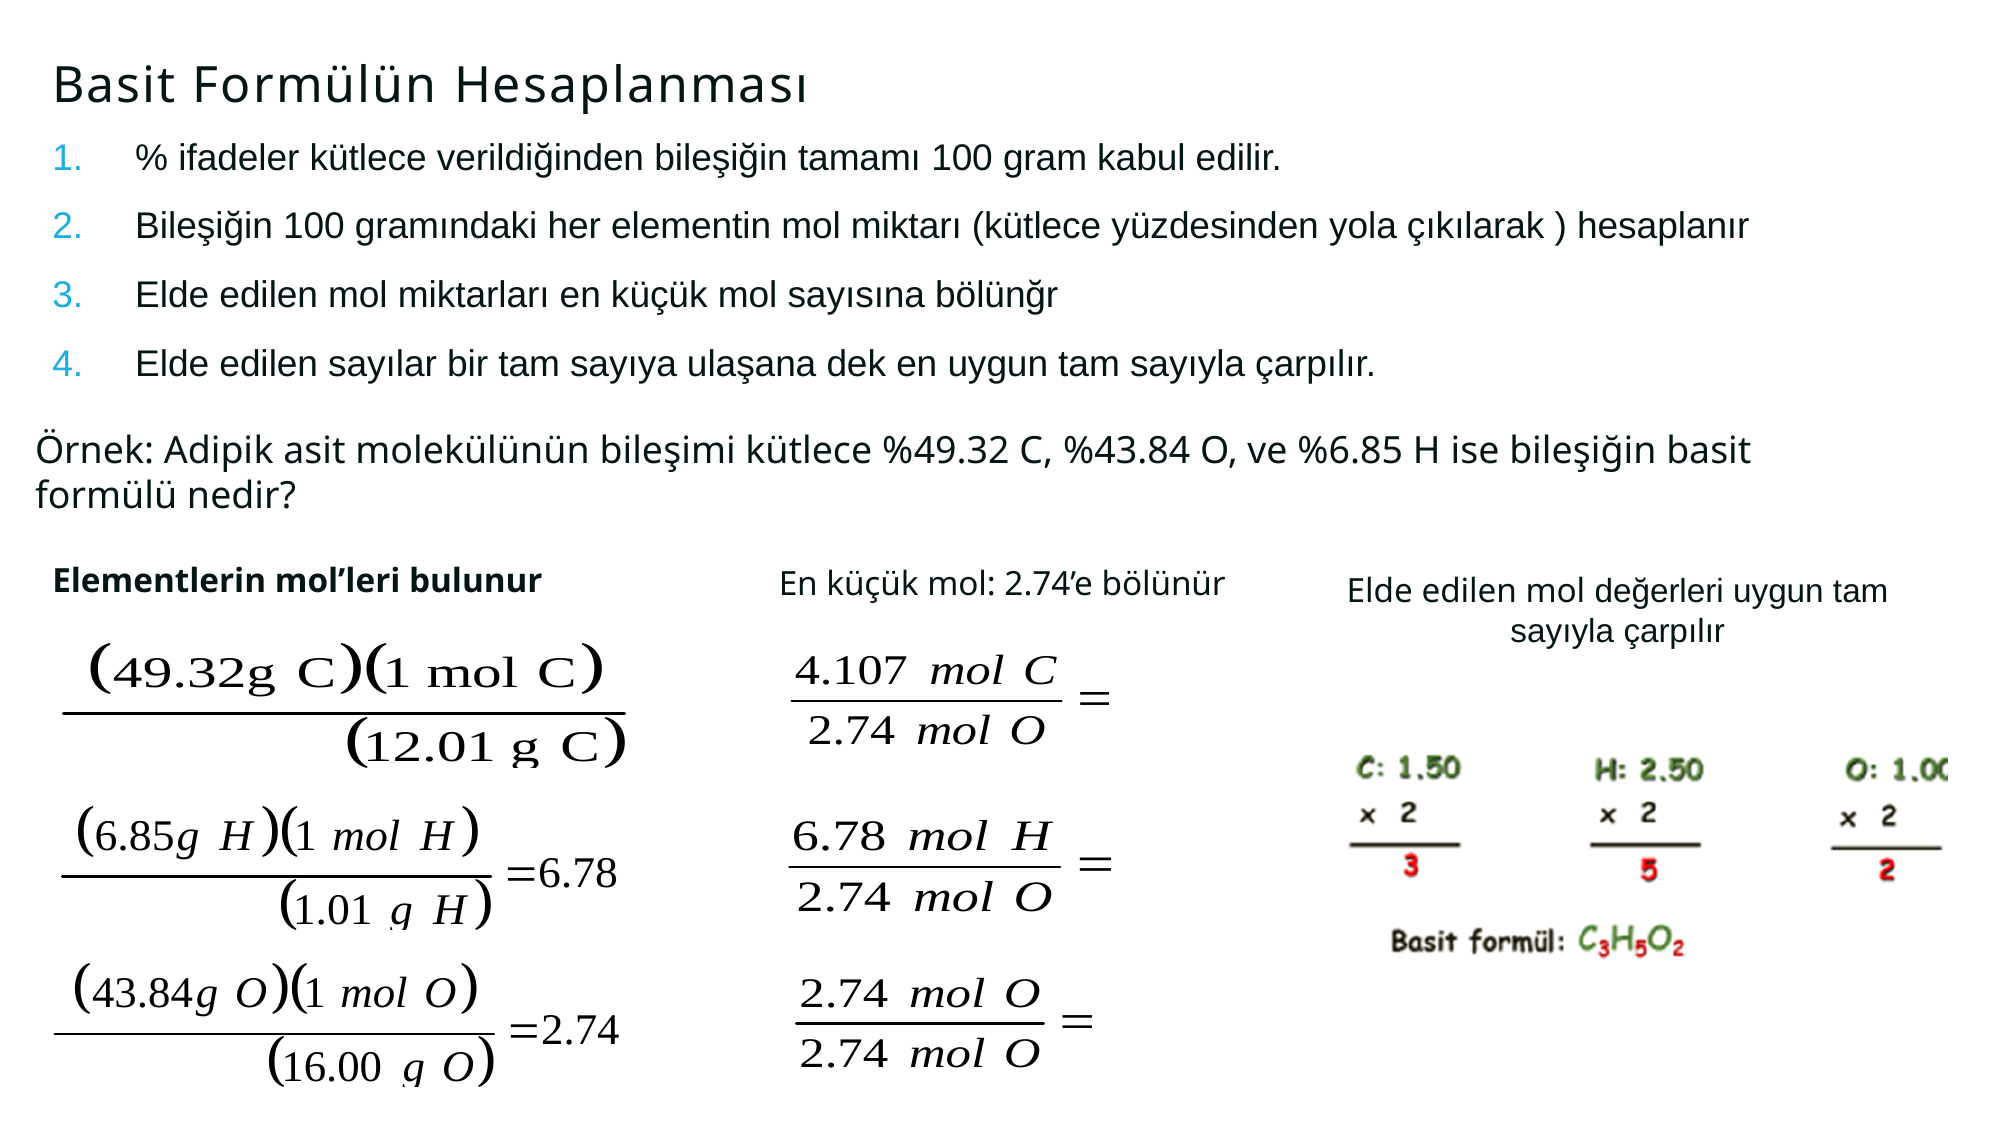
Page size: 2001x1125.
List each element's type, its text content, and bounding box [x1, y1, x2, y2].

list % ifadeler kütlece verildiğinden bileşiğin tamamı 100 gram kabul edilir. Bileşiğin 100 gramındaki her elementin mol miktarı (kütlece yüzdesinden yola çıkılarak ) hesaplanır Elde edilen mol miktarları en küçük mol sayısına bölünğr Elde edilen sayılar bir tam sayıya ulaşana dek en uygun tam sayıyla çarpılır. [37, 130, 1948, 394]
text_box Elde edilen mol değerleri uygun tam sayıyla çarpılır [1288, 562, 1948, 657]
picture [46, 956, 639, 1088]
text_box Örnek: Adipik asit molekülünün bileşimi kütlece %49.32 C, %43.84 O, ve %6.85 H ise bileşiğin basit formülü nedir? [20, 418, 1917, 523]
picture [1316, 679, 1948, 1011]
text_box Elementlerin mol’leri bulunur [37, 552, 591, 607]
picture [780, 801, 1117, 912]
picture [53, 637, 636, 768]
title Basit Formülün Hesaplanması [37, 25, 1313, 130]
picture [787, 960, 1092, 1068]
text_box En küçük mol: 2.74’e bölünür [763, 554, 1259, 610]
picture [54, 799, 637, 931]
picture [782, 637, 1109, 745]
